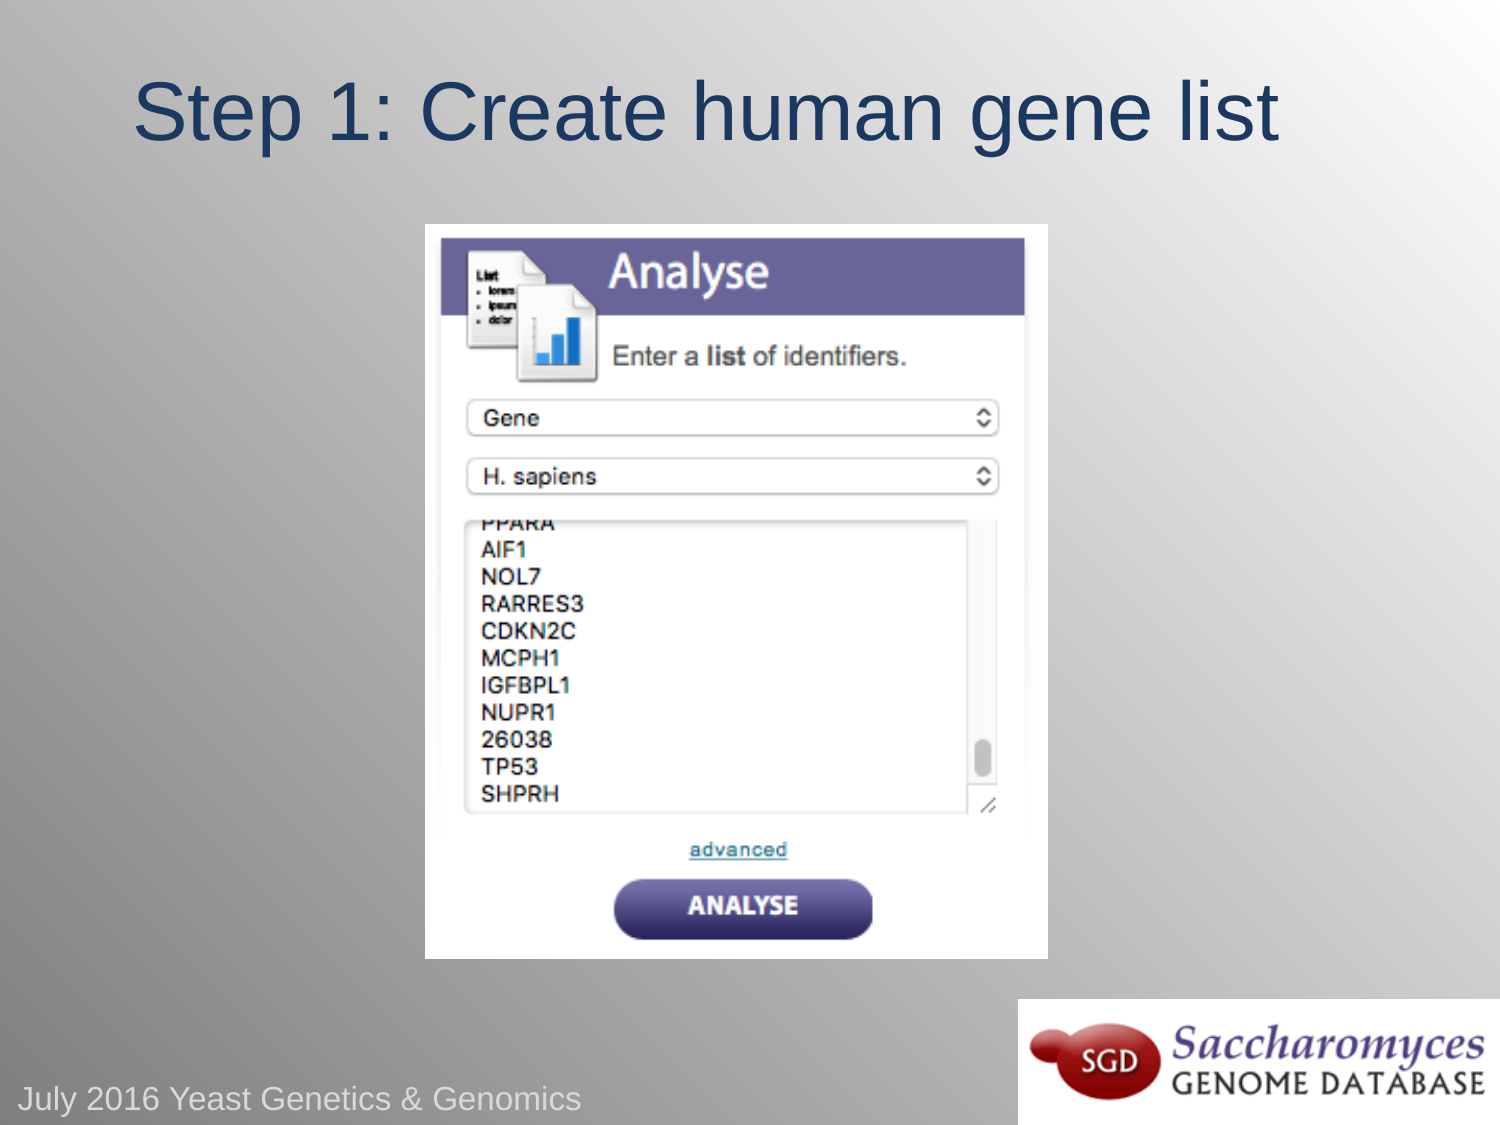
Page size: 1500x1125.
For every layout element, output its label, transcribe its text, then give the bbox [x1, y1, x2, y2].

picture [424, 224, 1049, 959]
title Step 1: Create human gene list [37, 50, 1375, 175]
picture [1018, 999, 1500, 1125]
